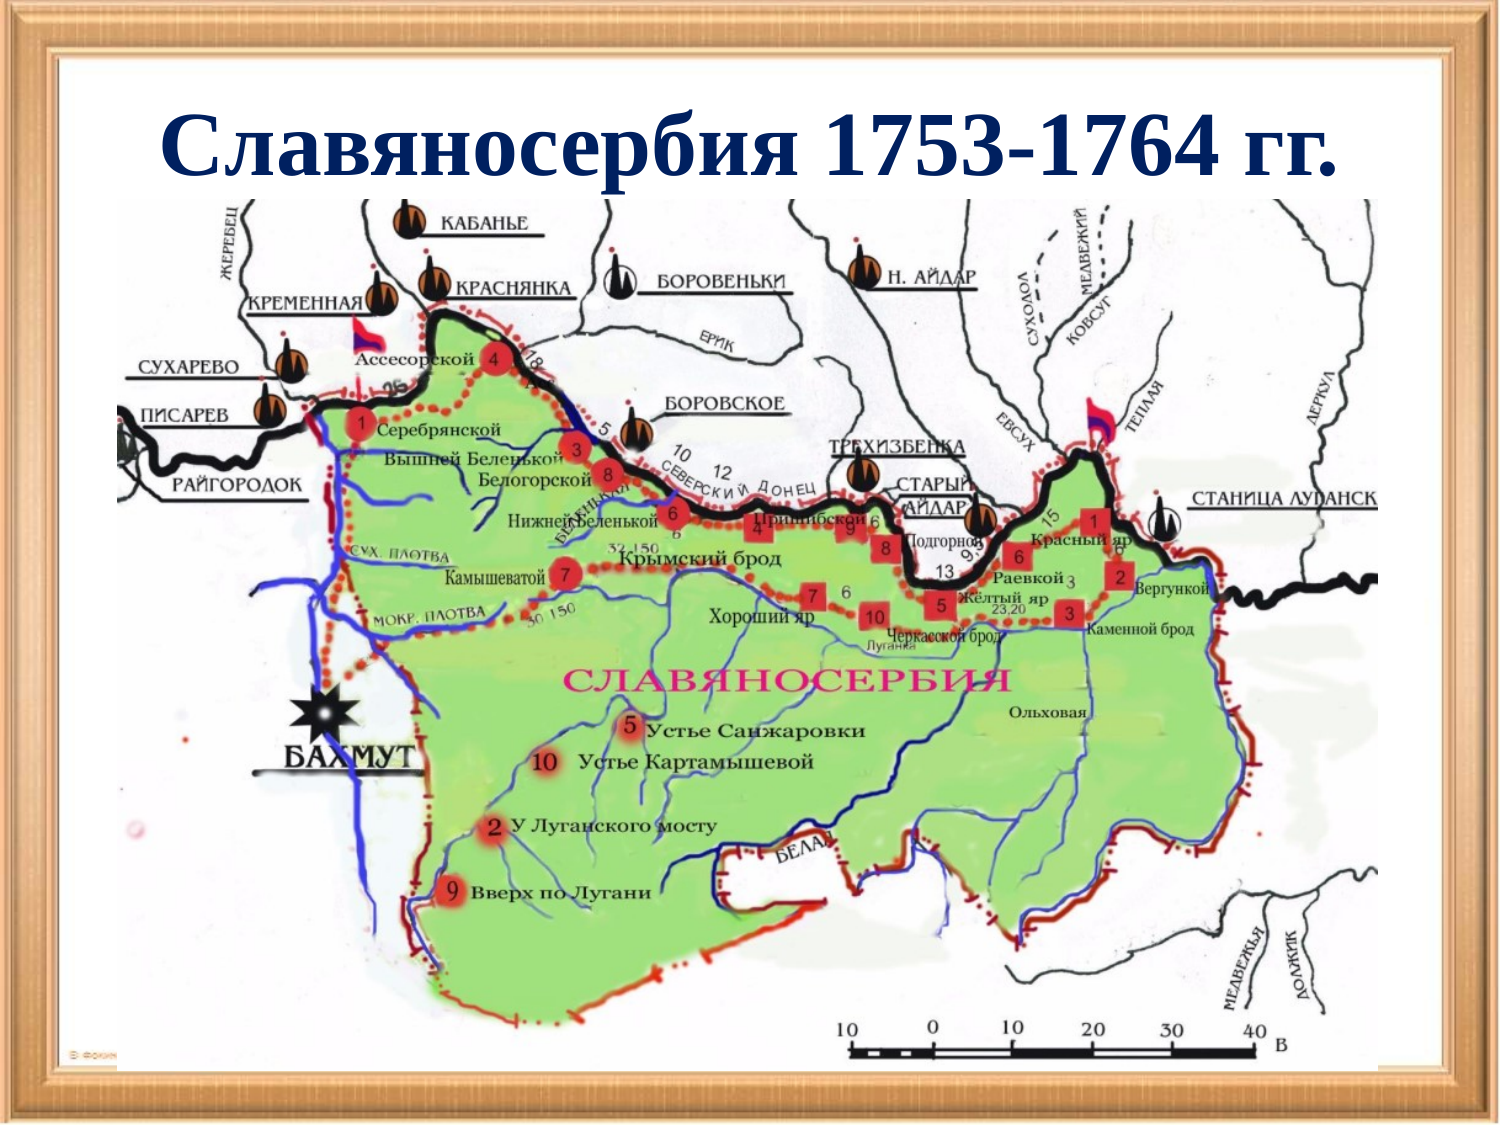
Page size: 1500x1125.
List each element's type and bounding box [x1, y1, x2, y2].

picture [0, 0, 1500, 1125]
list [116, 198, 1378, 1071]
